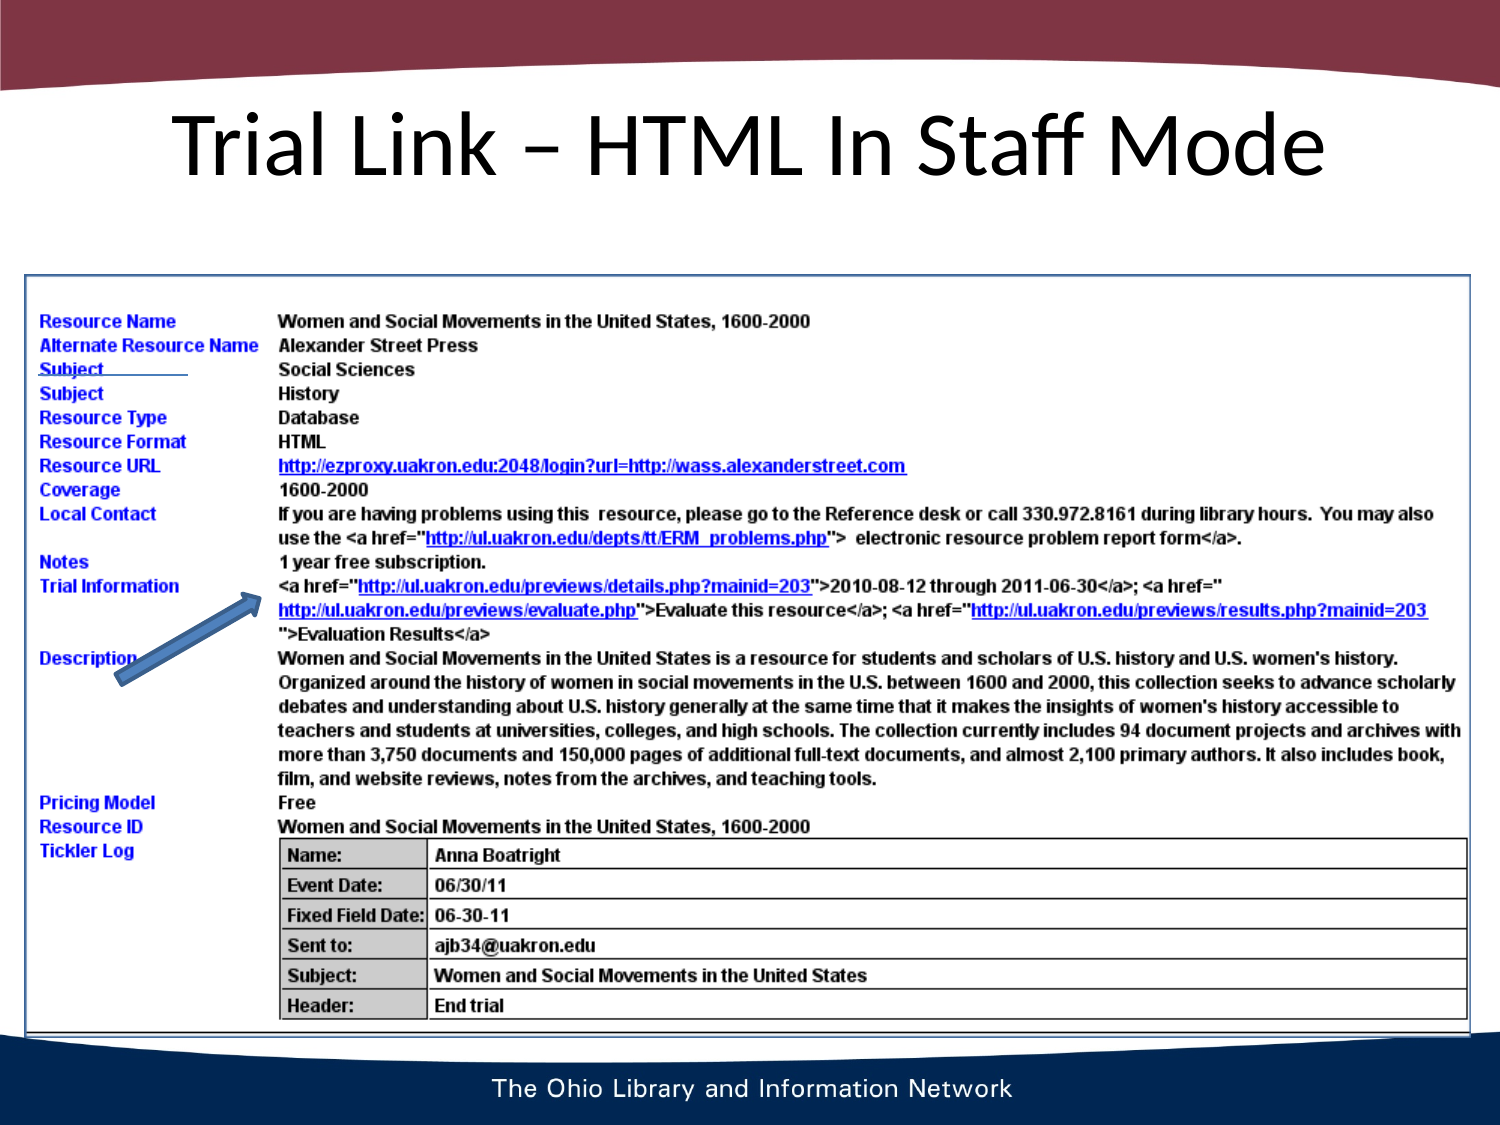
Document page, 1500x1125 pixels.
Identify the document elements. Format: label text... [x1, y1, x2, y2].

title Trial Link – HTML In Staff Mode [75, 45, 1425, 233]
picture [0, 0, 1500, 1125]
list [24, 274, 1471, 1038]
